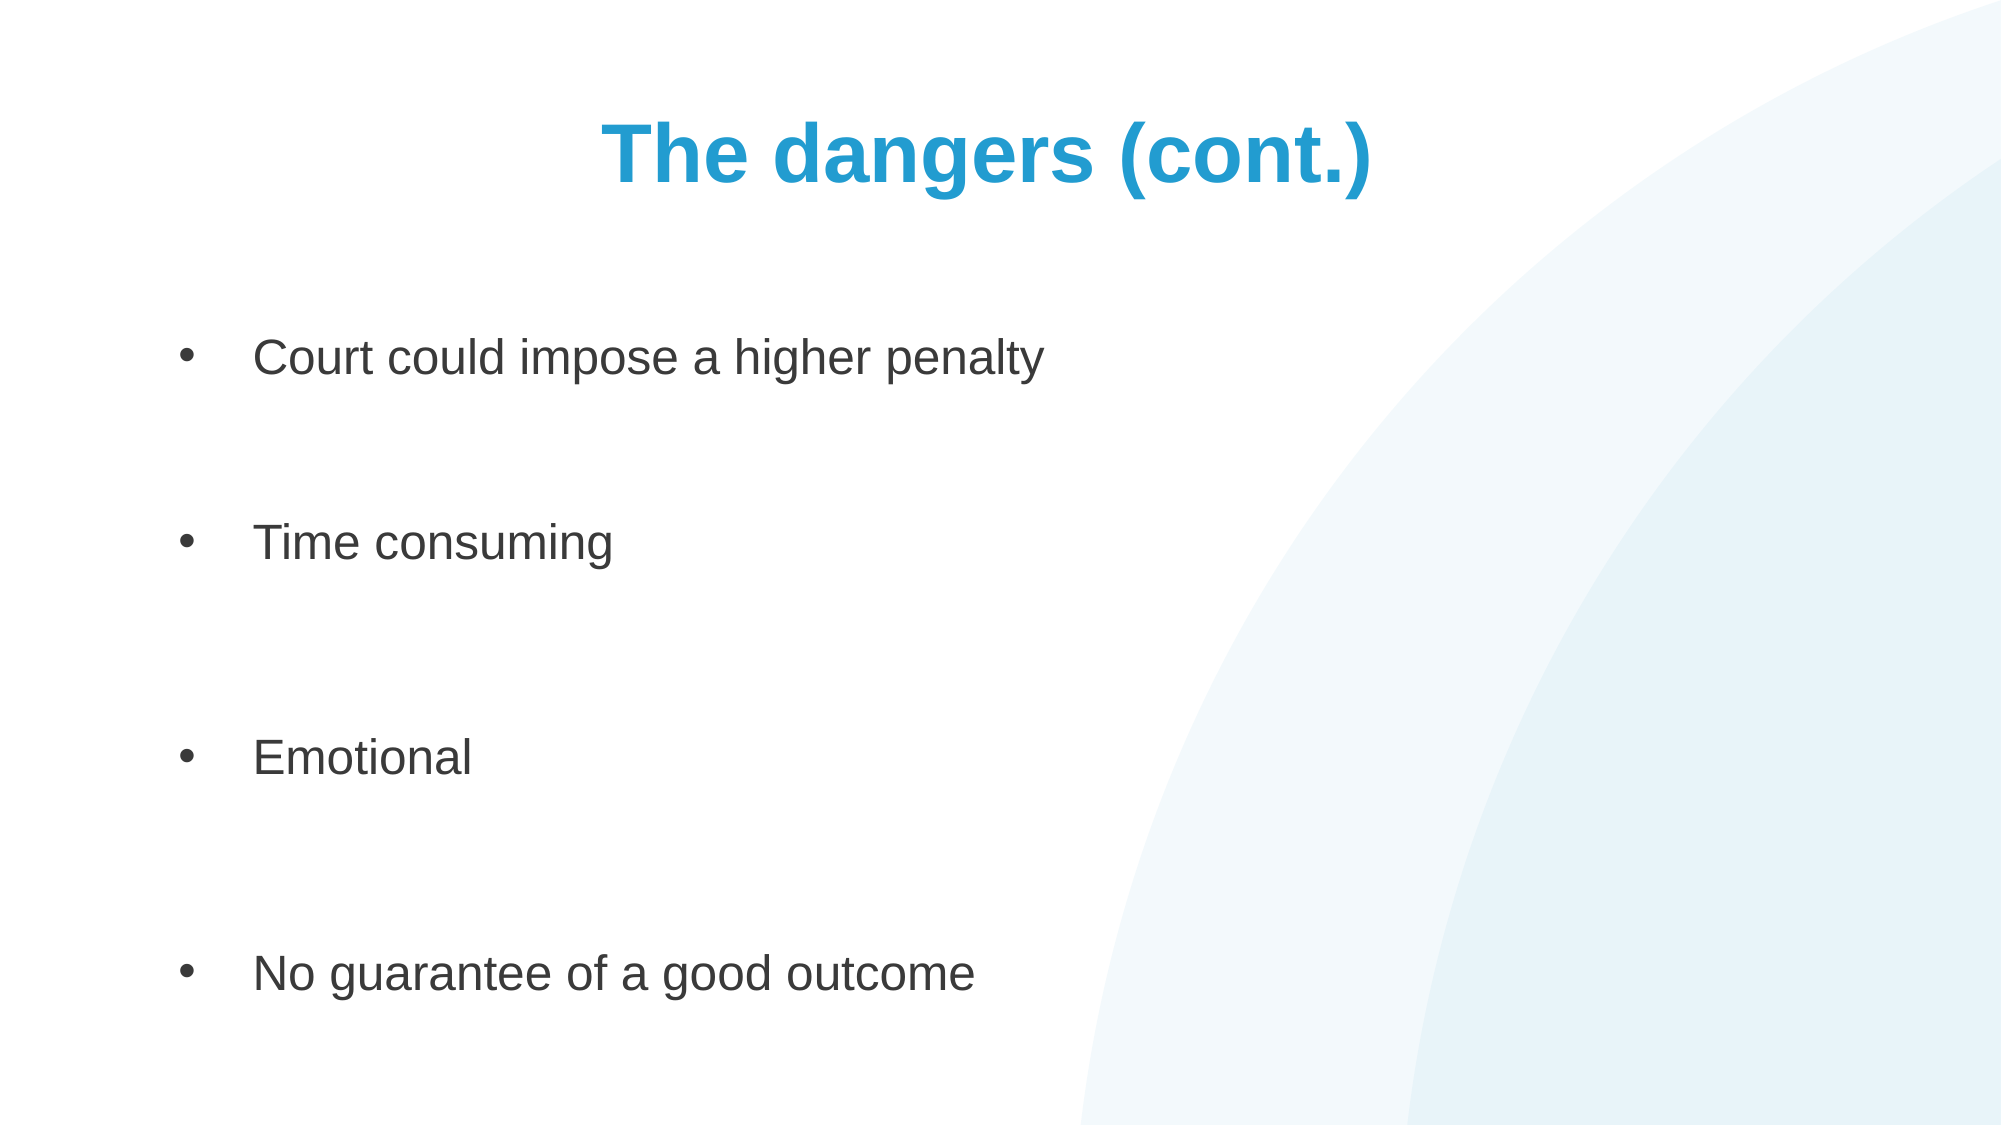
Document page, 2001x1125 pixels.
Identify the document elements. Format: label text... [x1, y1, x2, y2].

title The dangers (cont.) [51, 102, 1924, 288]
list Court could impose a higher penalty Time consuming Emotional No guarantee of a good outcome [170, 286, 1808, 1009]
